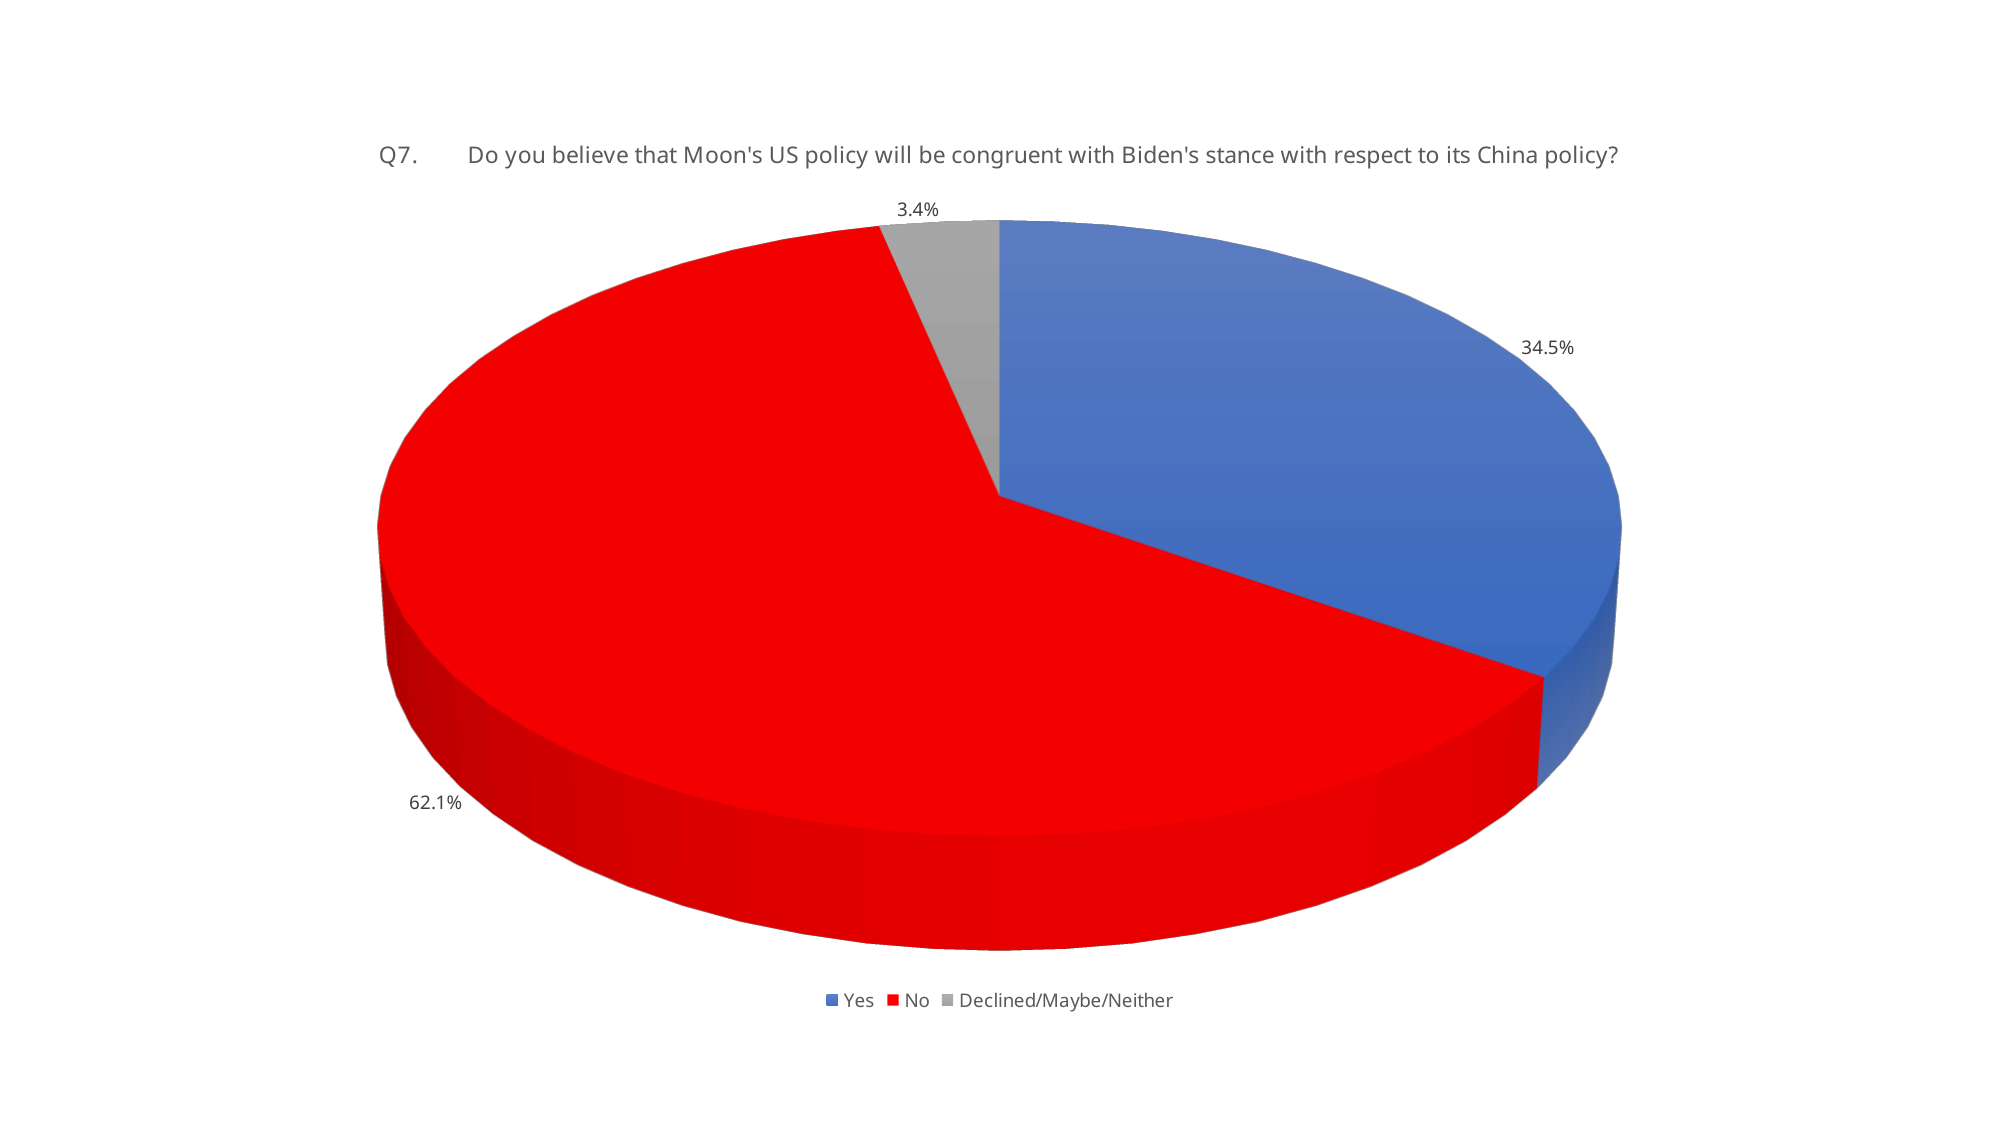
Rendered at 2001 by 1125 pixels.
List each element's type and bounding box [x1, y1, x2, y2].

chart [105, 105, 1895, 1020]
